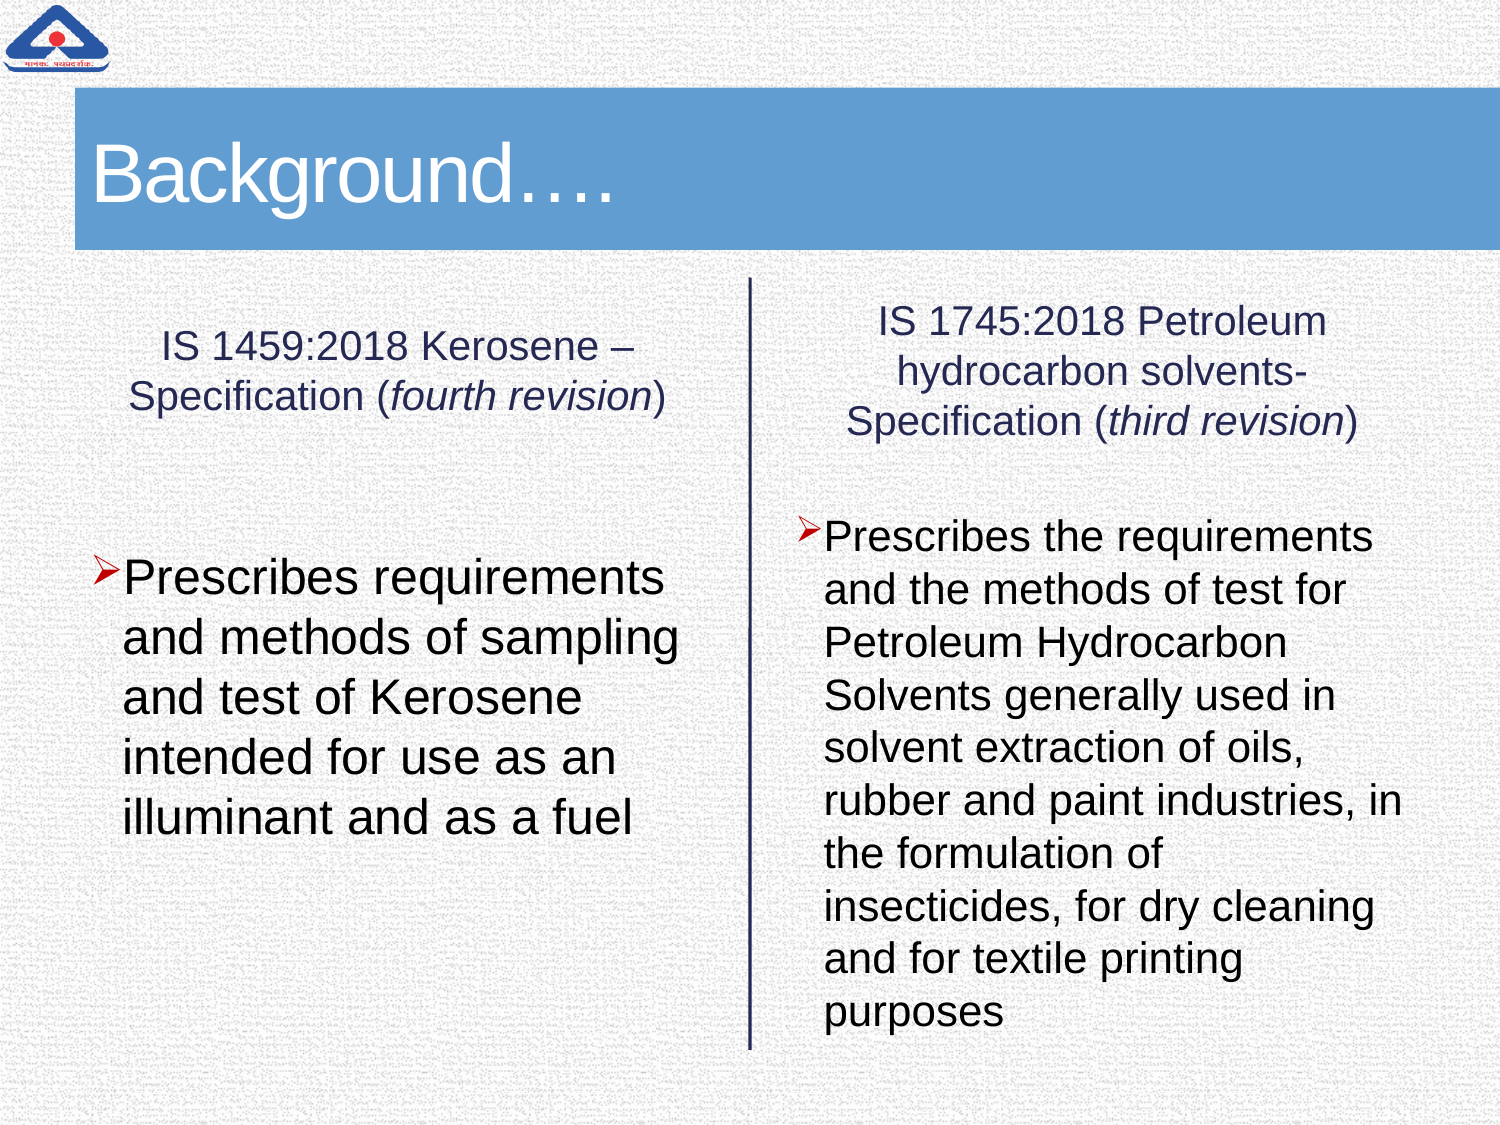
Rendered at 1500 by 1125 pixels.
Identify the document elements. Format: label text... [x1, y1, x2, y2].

picture [0, 1, 113, 75]
list Prescribes requirements and methods of sampling and test of Kerosene intended for use as an illuminant and as a fuel [75, 537, 720, 1049]
title Background…. [75, 87, 1500, 250]
list IS 1745:2018 Petroleum hydrocarbon solvents- Specification (third revision) [780, 275, 1425, 463]
list IS 1459:2018 Kerosene – Specification (fourth revision) [75, 275, 720, 463]
list Prescribes the requirements and the methods of test for Petroleum Hydrocarbon Solvents generally used in solvent extraction of oils, rubber and paint industries, in the formulation of insecticides, for dry cleaning and for textile printing purposes [780, 500, 1425, 1049]
